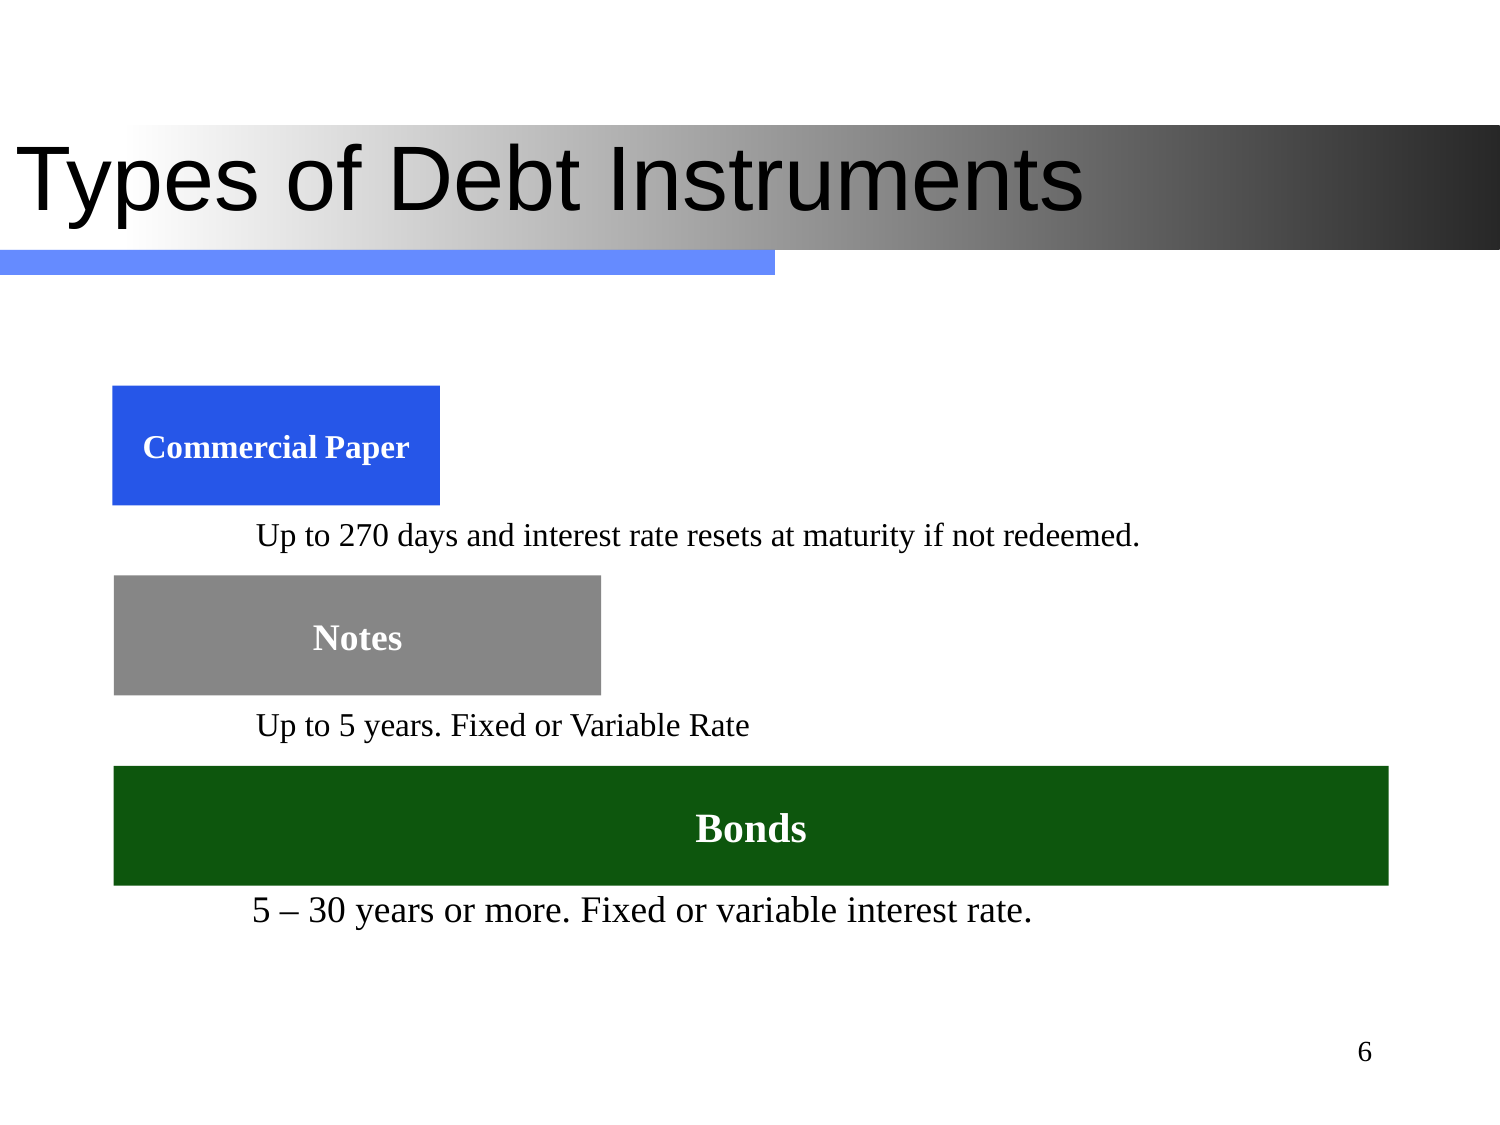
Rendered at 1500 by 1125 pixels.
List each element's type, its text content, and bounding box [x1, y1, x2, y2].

text_box Up to 5 years. Fixed or Variable Rate [241, 695, 800, 751]
text_box Up to 270 days and interest rate resets at maturity if not redeemed. [241, 505, 1163, 560]
slide_number 6 [1074, 1012, 1388, 1088]
text_box Commercial Paper [112, 385, 440, 506]
text_box 5 – 30 years or more. Fixed or variable interest rate. [146, 877, 1150, 938]
text_box Notes [113, 575, 602, 696]
text_box Bonds [113, 765, 1389, 886]
title Types of Debt Instruments [0, 170, 1388, 288]
